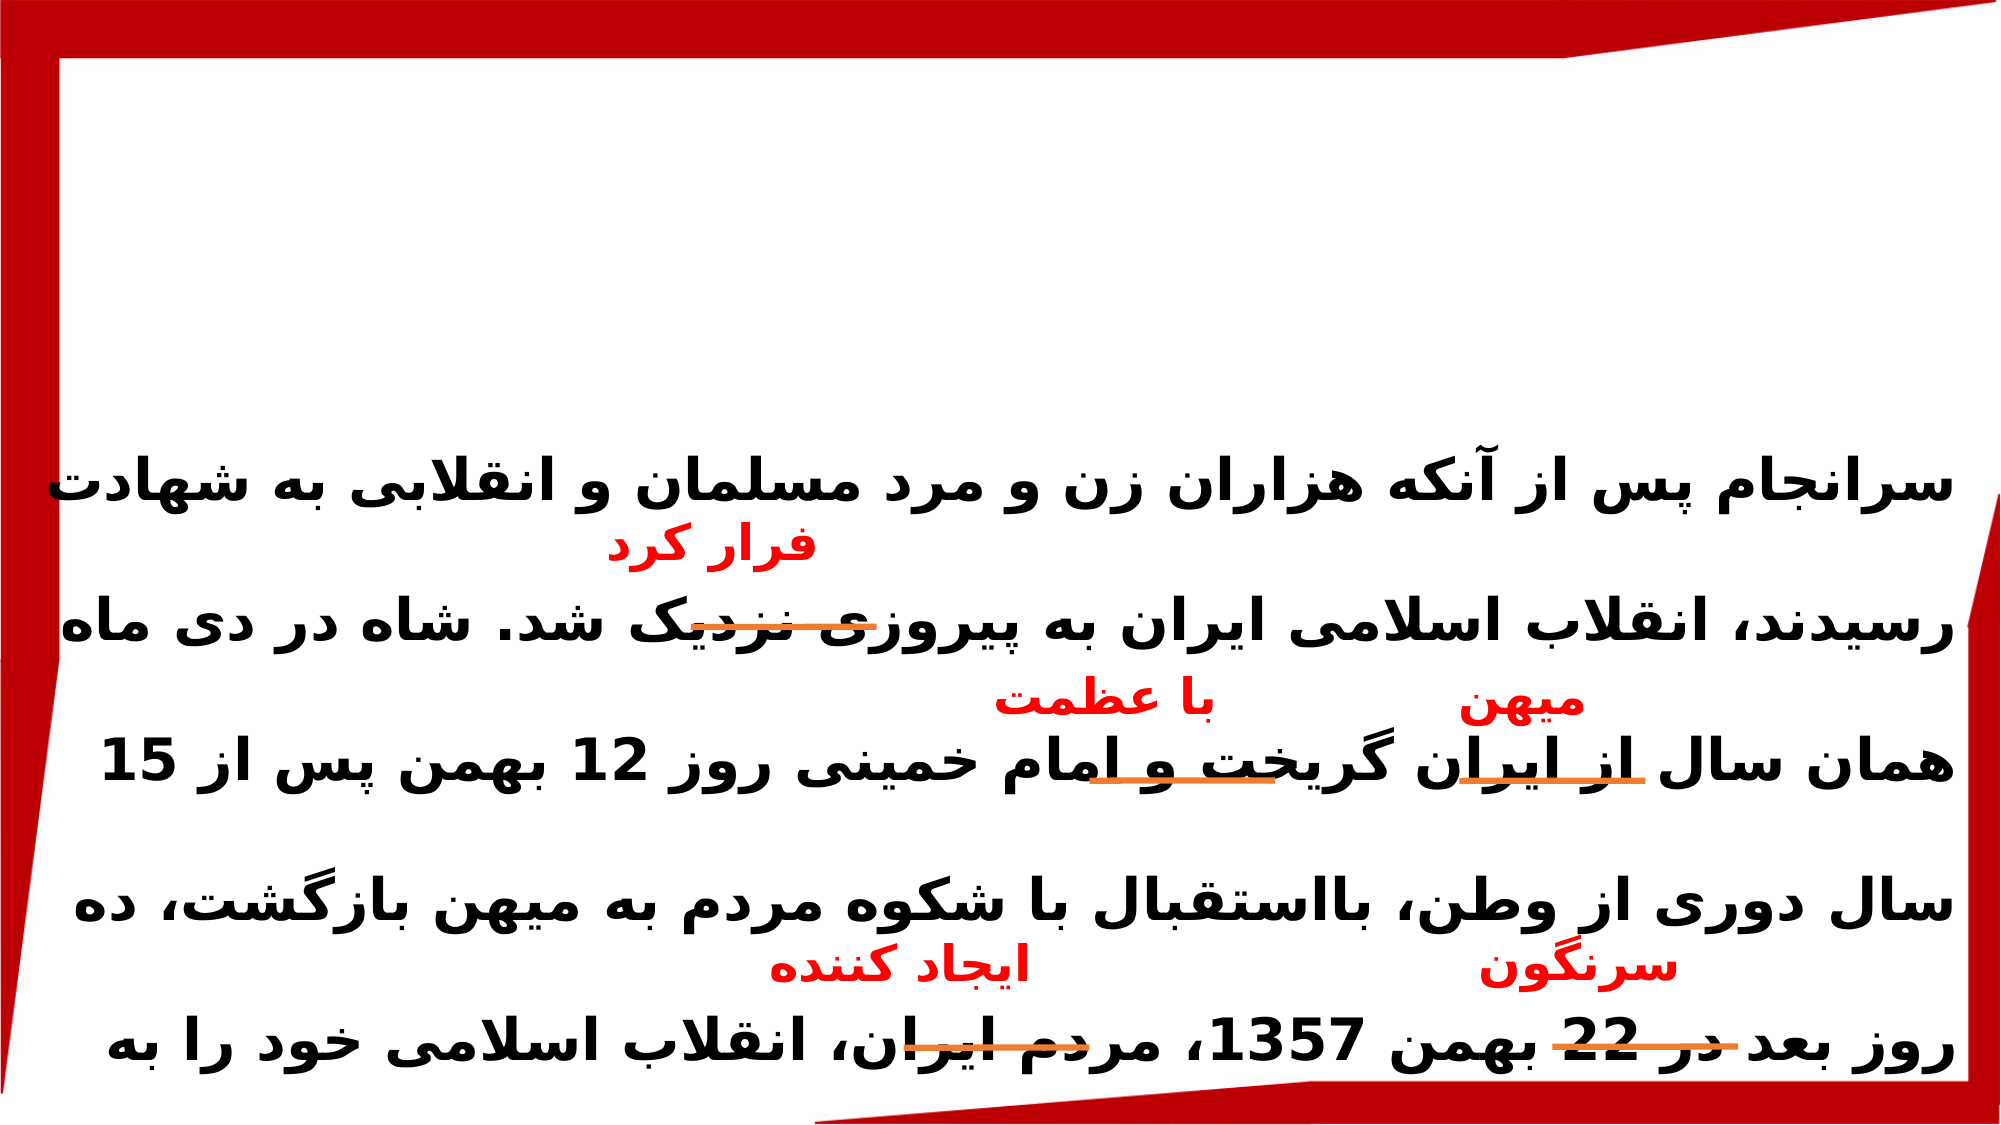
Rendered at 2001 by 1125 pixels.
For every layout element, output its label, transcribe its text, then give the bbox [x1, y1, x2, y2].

text_box میهن [1233, 656, 1603, 732]
picture [0, 0, 2001, 1125]
text_box فرار کرد [436, 502, 834, 578]
text_box با عظمت [835, 656, 1233, 732]
text_box سرانجام پس از آنکه هزاران زن و مرد مسلمان و انقلابی به شهادت رسیدند، انقلاب اسلامی ایران به پیروزی نزدیک شد. شاه در دی ماه همان سال از ایران گریخت و امام خمینی روز 12 بهمن پس از 15 سال دوری از وطن، بااستقبال با شکوه مردم به میهن بازگشت، ده روز بعد در 22 بهمن 1357، مردم ایران، انقلاب اسلامی خود را به رهبری امام خمینی به پیروزی رساندند. نظام شاهنشاهی واژگون و جمهوری اسلامی ایران، پایه گذاری شد. [29, 364, 1973, 1125]
text_box سرنگون [1297, 922, 1696, 998]
text_box ایجاد کننده [649, 923, 1047, 999]
